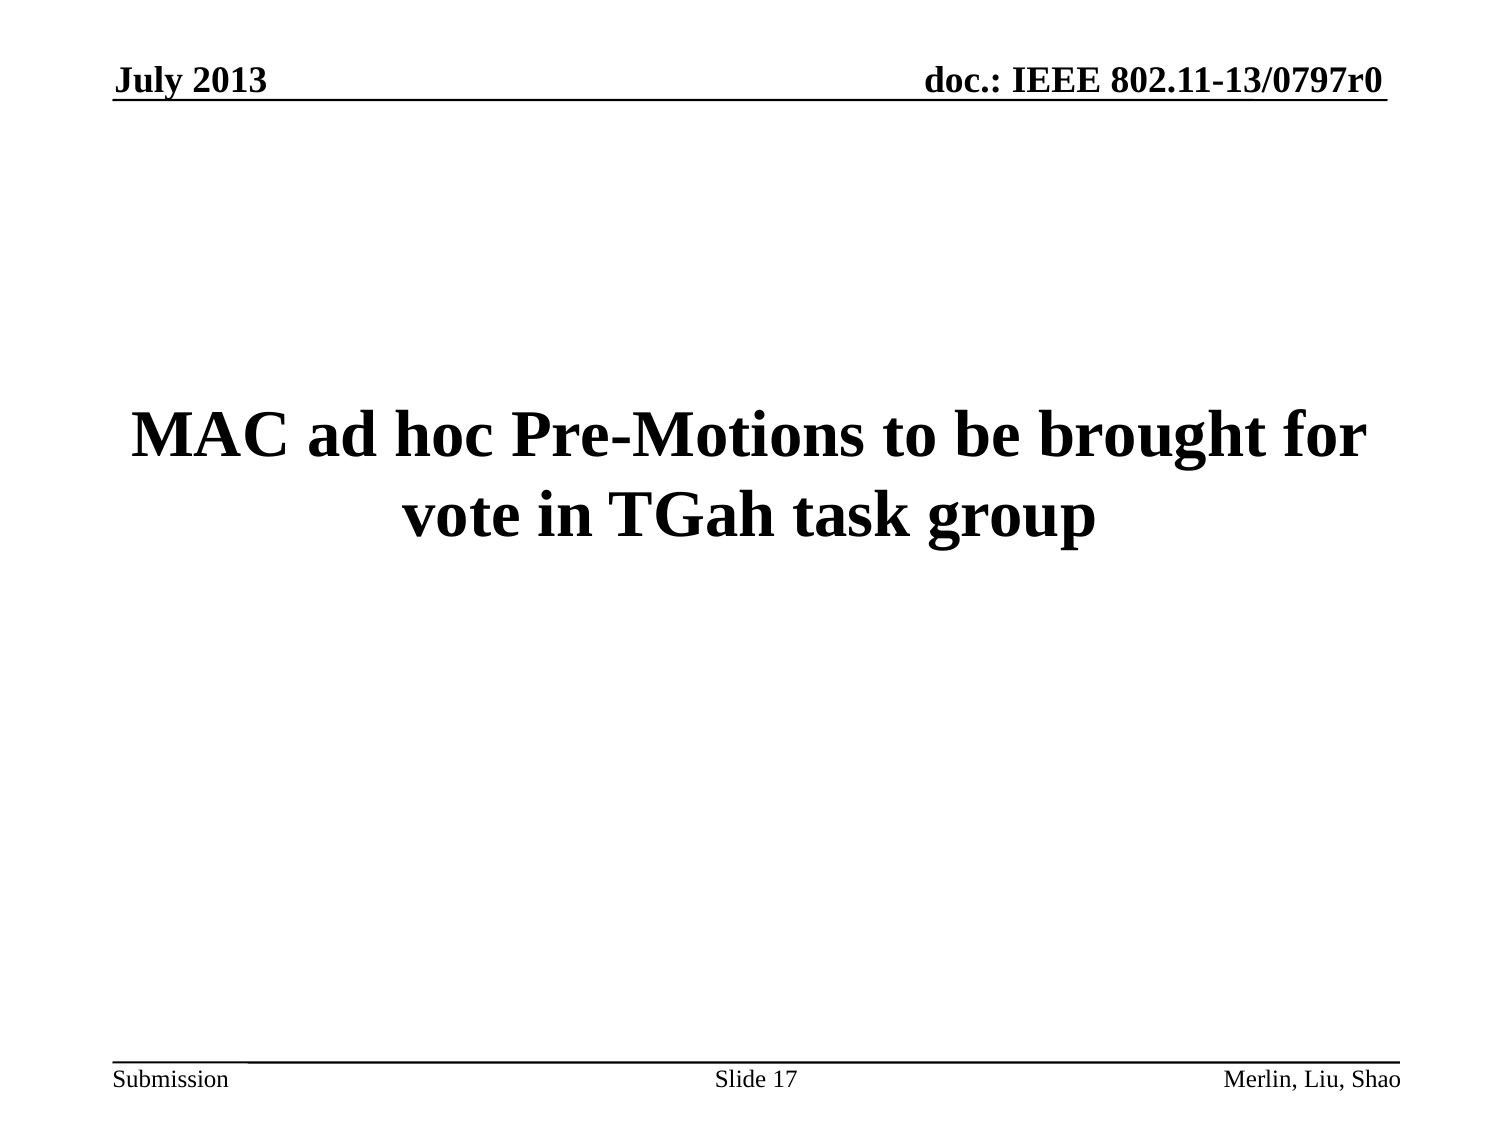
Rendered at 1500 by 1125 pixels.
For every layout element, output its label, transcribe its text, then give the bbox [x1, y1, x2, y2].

footer Merlin, Liu, Shao [1221, 1061, 1402, 1093]
title MAC ad hoc Pre-Motions to be brought for vote in TGah task group [112, 349, 1388, 591]
slide_number Slide 17 [712, 1061, 800, 1093]
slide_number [114, 54, 313, 101]
